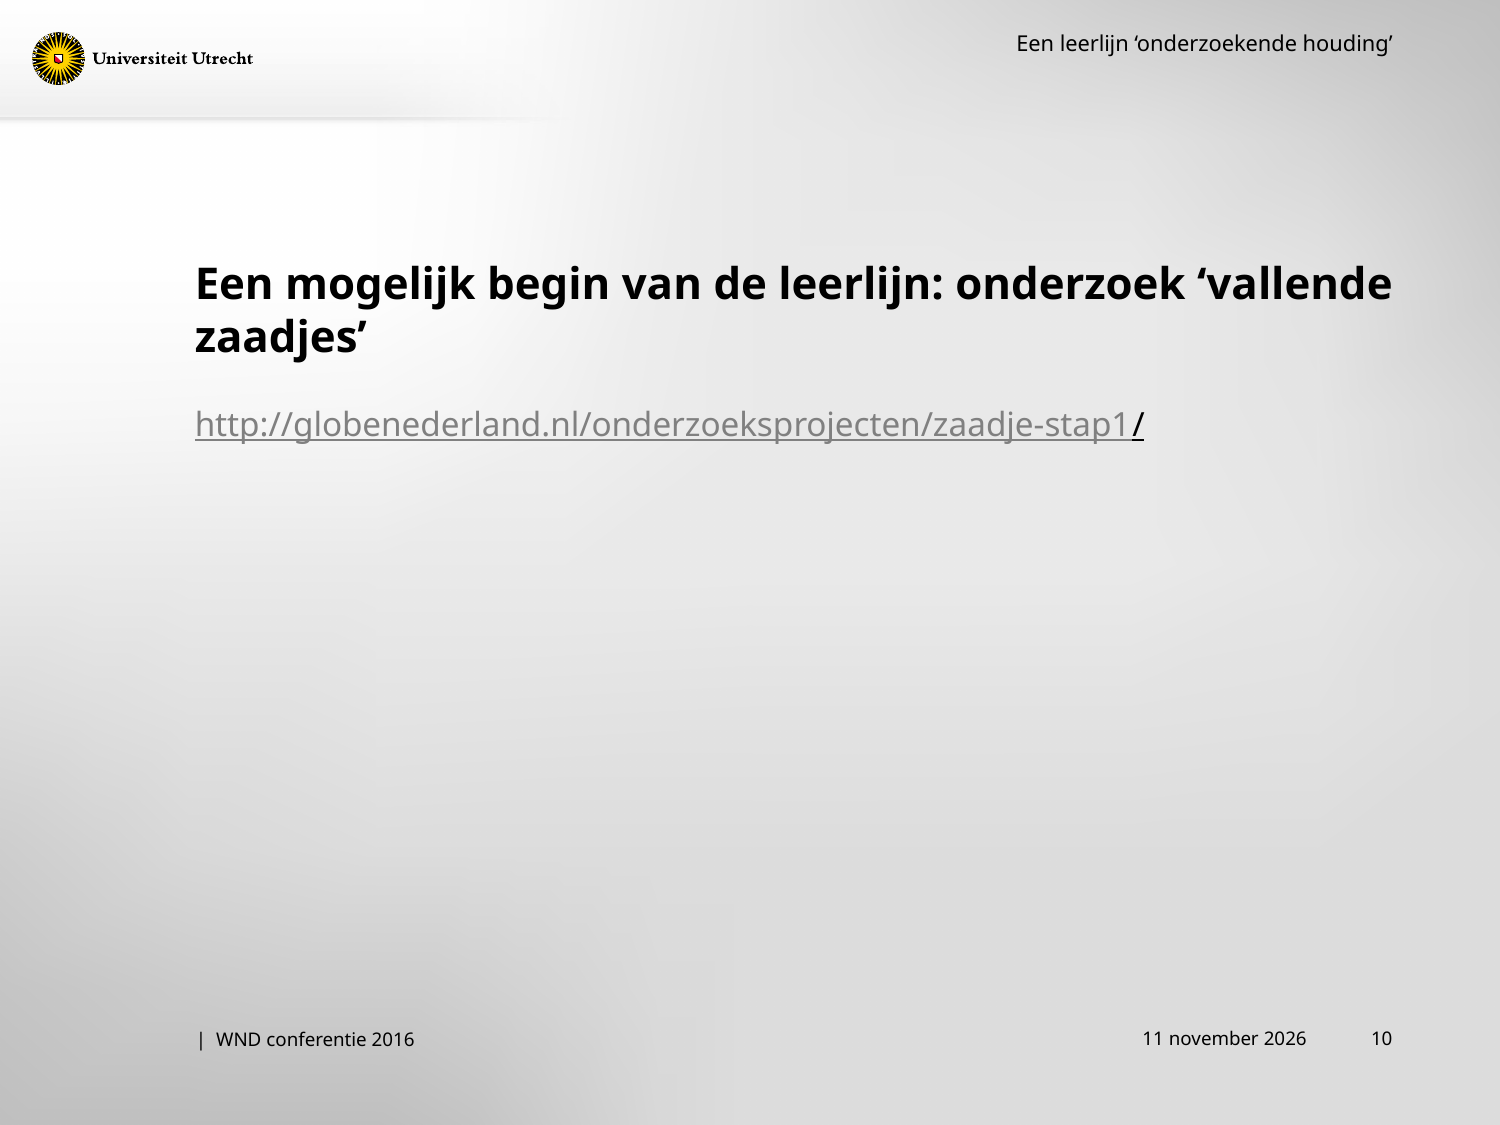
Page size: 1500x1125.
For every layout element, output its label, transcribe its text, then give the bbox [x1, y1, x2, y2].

list http://globenederland.nl/onderzoeksprojecten/zaadje-stap1/ [194, 398, 1394, 873]
footer | WND conferentie 2016 [195, 1028, 913, 1088]
slide_number 10 [1301, 1009, 1393, 1070]
list Een leerlijn ‘onderzoekende houding’ [814, 26, 1394, 92]
title Een mogelijk begin van de leerlijn: onderzoek ‘vallende zaadjes’ [194, 255, 1394, 398]
picture [0, 0, 1500, 1125]
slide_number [956, 1009, 1301, 1070]
